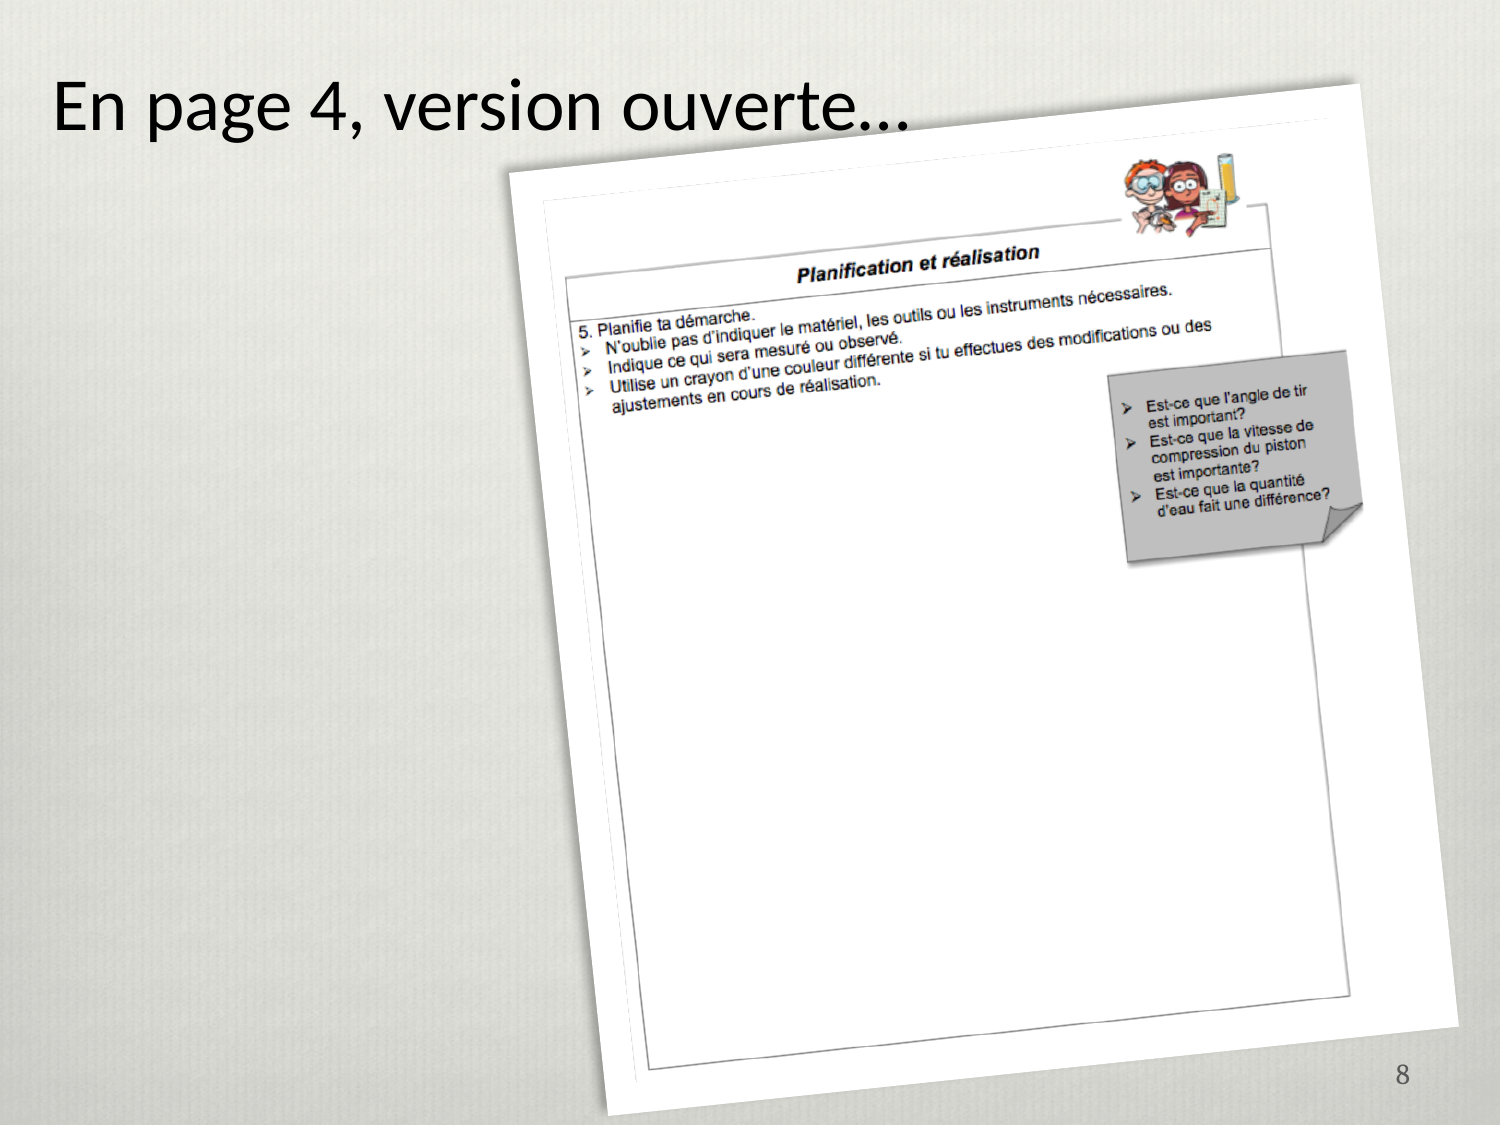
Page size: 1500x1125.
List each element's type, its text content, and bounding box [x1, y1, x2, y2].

picture [544, 119, 1424, 1081]
slide_number 8 [1074, 1042, 1425, 1103]
title En page 4, version ouverte… [37, 51, 1300, 150]
